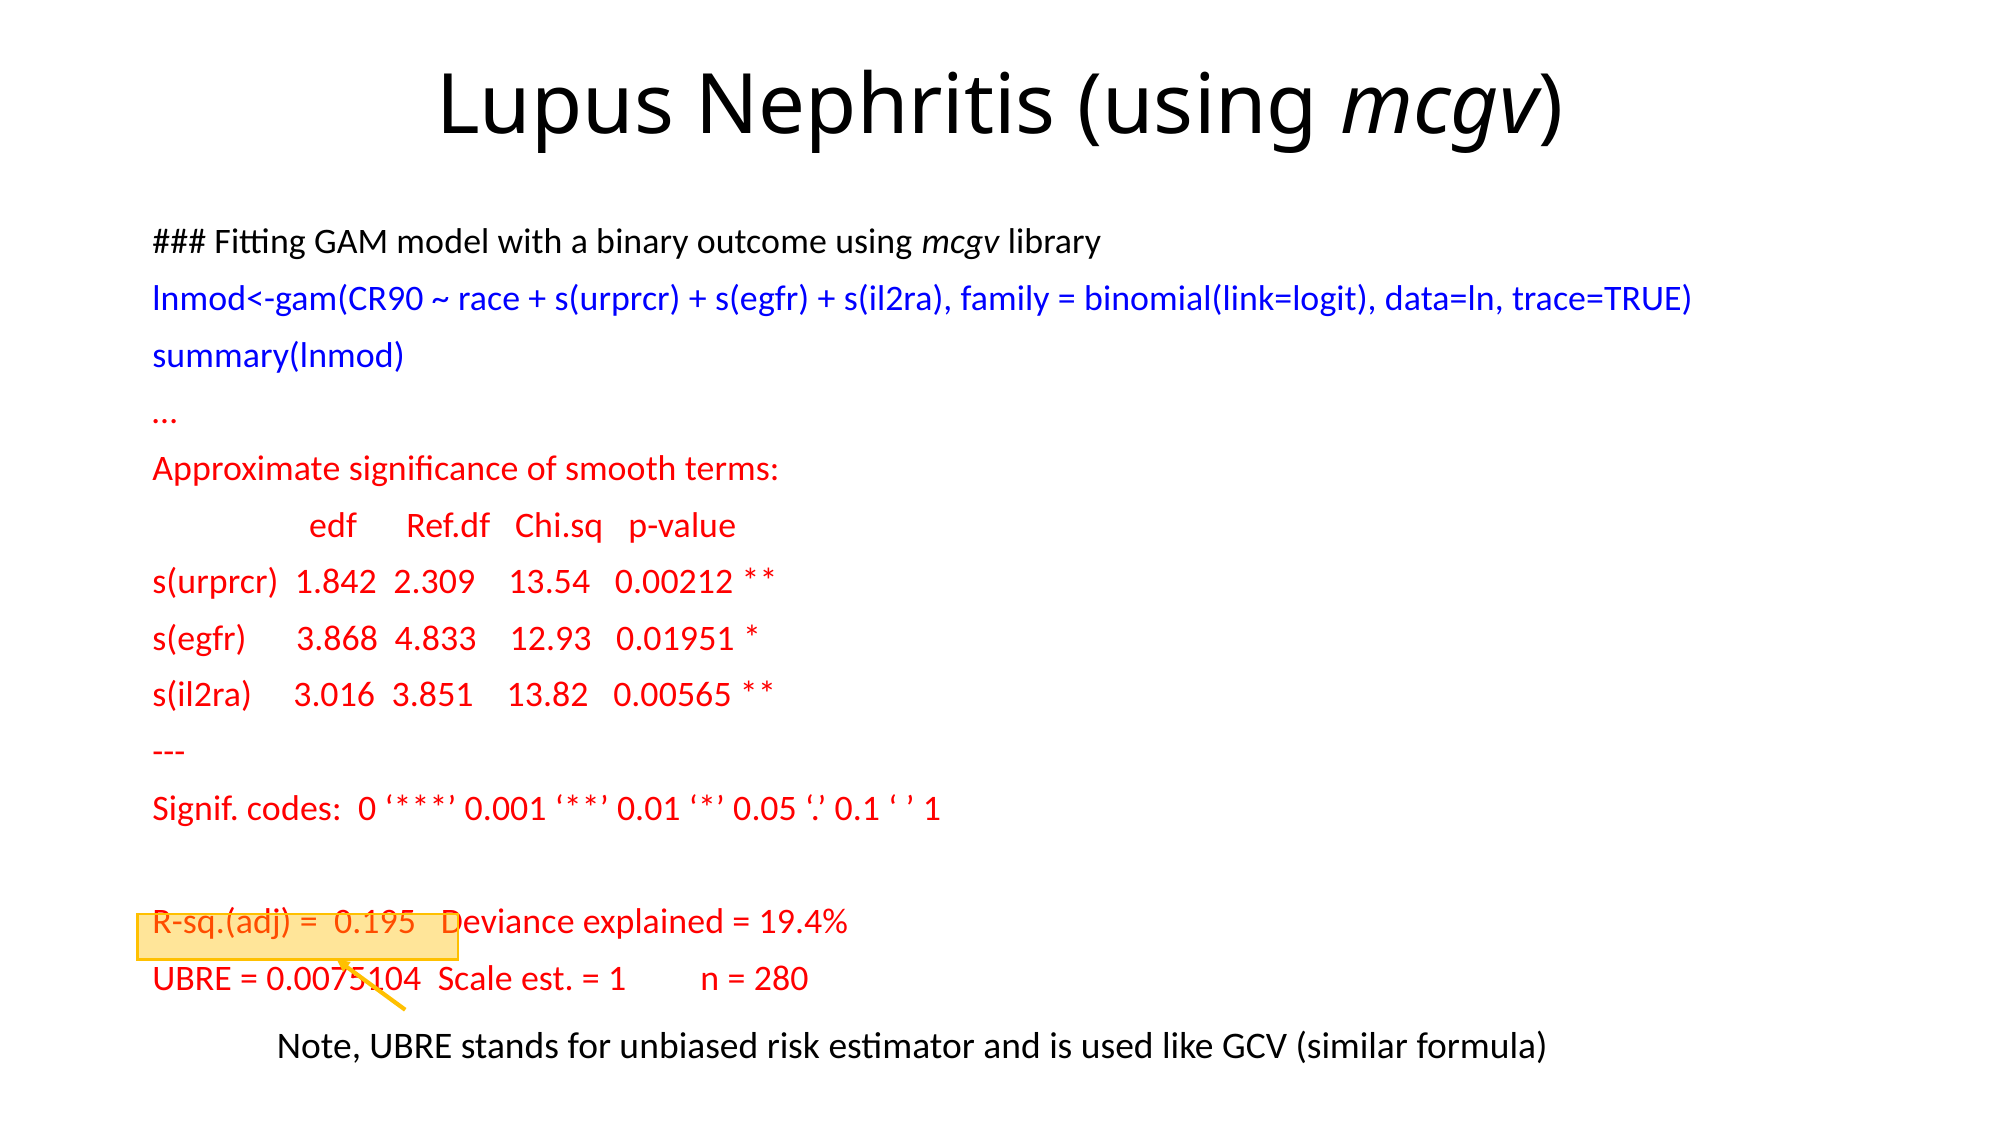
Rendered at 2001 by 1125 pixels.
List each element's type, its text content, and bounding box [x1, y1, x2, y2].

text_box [336, 959, 406, 1010]
text_box Note, UBRE stands for unbiased risk estimator and is used like GCV (similar formula) [262, 1013, 1565, 1073]
text_box [136, 913, 459, 961]
list ### Fitting GAM model with a binary outcome using mcgv library lnmod<-gam(CR90 ~ race + s(urprcr) + s(egfr) + s(il2ra), family = binomial(link=logit), data=ln, trace=TRUE) summary(lnmod) … Approximate significance of smooth terms: edf Ref.df Chi.sq p-value s(urprcr) 1.842 2.309 13.54 0.00212 ** s(egfr) 3.868 4.833 12.93 0.01951 * s(il2ra) 3.016 3.851 13.82 0.00565 ** --- Signif. codes: 0 ‘***’ 0.001 ‘**’ 0.01 ‘*’ 0.05 ‘.’ 0.1 ‘ ’ 1 R-sq.(adj) = 0.195 Deviance explained = 19.4% UBRE = 0.0075104 Scale est. = 1 n = 280 [137, 215, 1863, 1014]
title Lupus Nephritis (using mcgv) [137, 0, 1863, 215]
